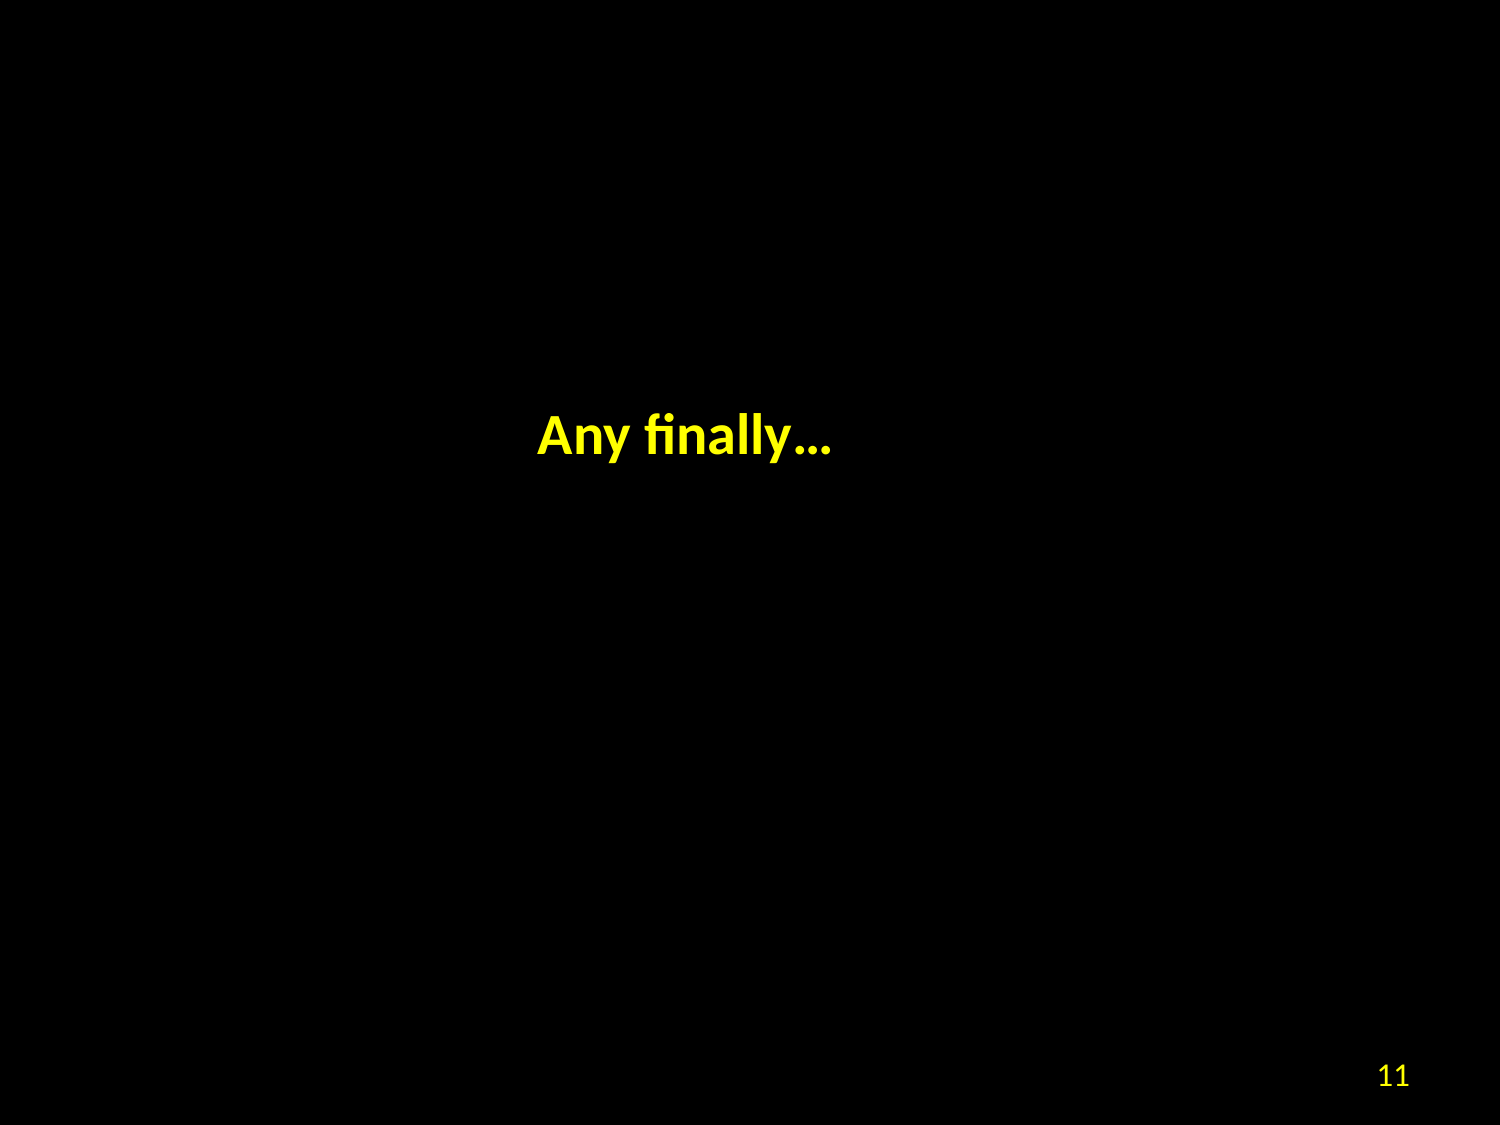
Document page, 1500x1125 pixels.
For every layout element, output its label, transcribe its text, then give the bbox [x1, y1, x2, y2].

text_box Any finally… [523, 388, 924, 474]
slide_number 11 [1074, 1042, 1425, 1103]
